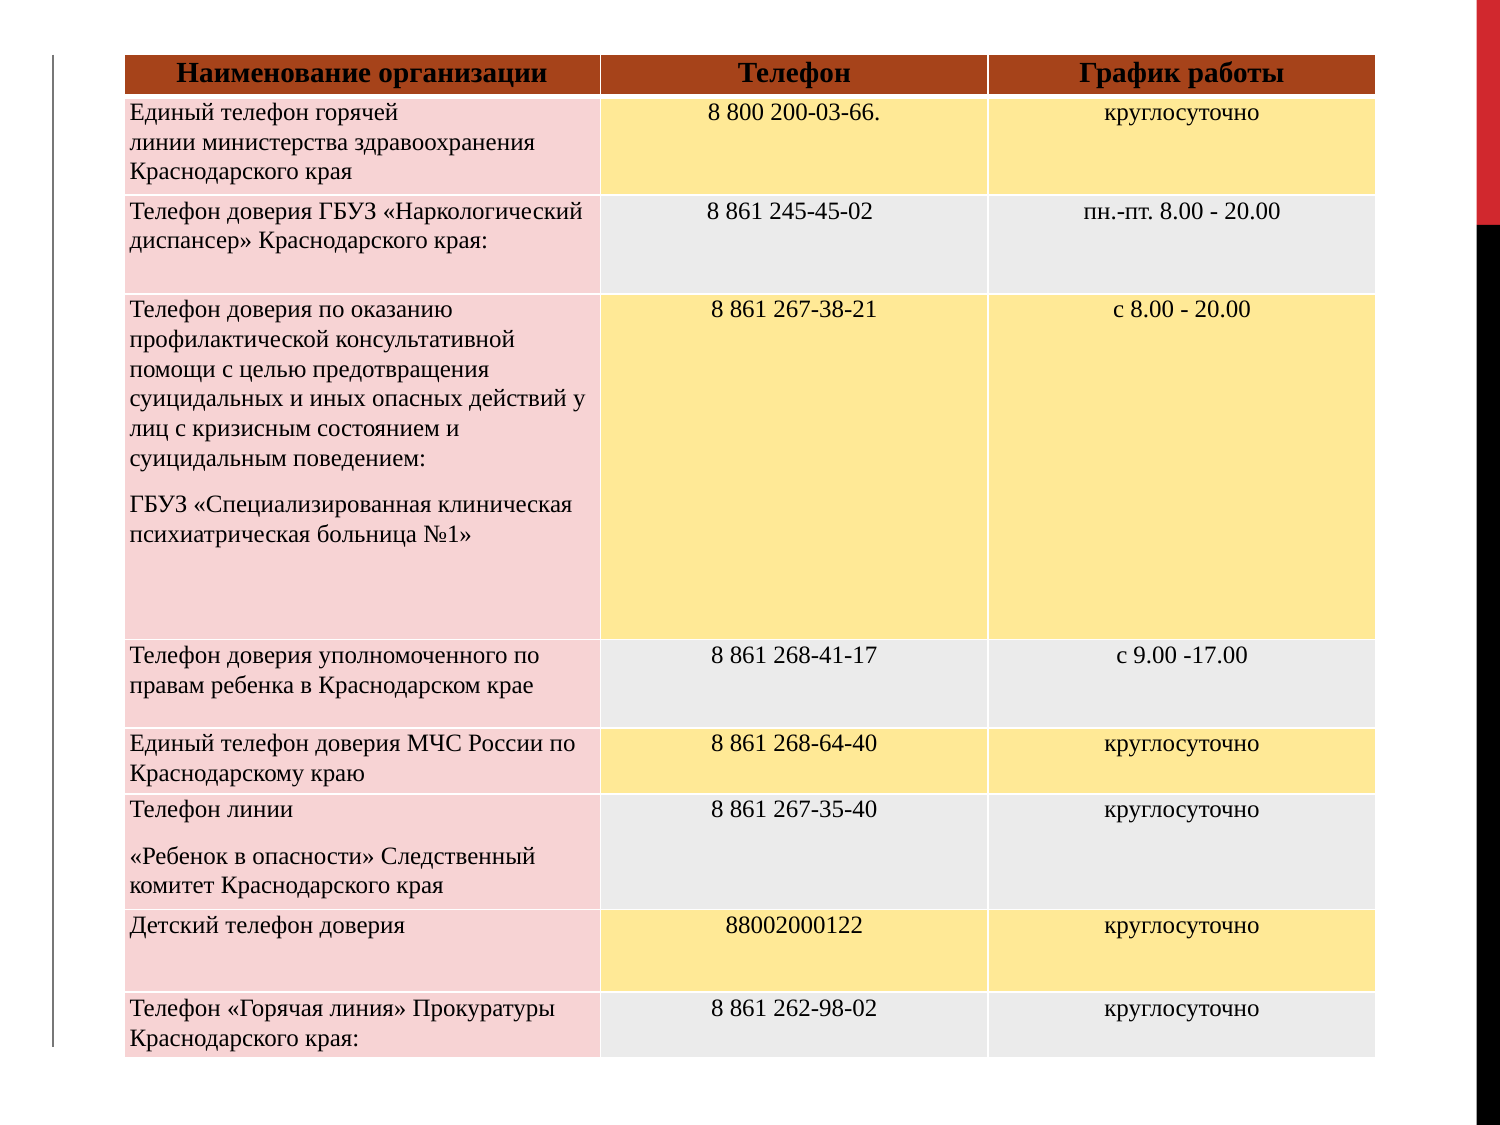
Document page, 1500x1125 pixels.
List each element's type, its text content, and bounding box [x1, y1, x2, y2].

table_header Телефон [601, 55, 987, 94]
table_header Наименование организации [125, 55, 600, 94]
table_cell Детский телефон доверия [125, 910, 600, 991]
table_cell Телефон доверия по оказанию профилактической консультативной помощи с целью предотвращения суицидальных и иных опасных действий у лиц с кризисным состоянием и суицидальным поведением: ГБУЗ «Специализированная клиническая психиатрическая больница №1» [125, 295, 600, 639]
table_cell 8 800 200-03-66. [601, 99, 987, 194]
table_cell 88002000122 [601, 910, 987, 991]
table_cell 8 861 268-64-40 [601, 729, 987, 793]
table_cell Телефон линии «Ребенок в опасности» Следственный комитет Краснодарского края [125, 795, 600, 909]
table_cell 8 861 262-98-02 [601, 993, 987, 1057]
table_cell Телефон доверия ГБУЗ «Наркологический диспансер» Краснодарского края: [125, 196, 600, 293]
table_cell 8 861 267-38-21 [601, 295, 987, 639]
table_cell с 9.00 -17.00 [989, 640, 1375, 727]
table_cell 8 861 267-35-40 [601, 795, 987, 909]
table_cell 8 861 268-41-17 [601, 640, 987, 727]
table_cell круглосуточно [989, 993, 1375, 1057]
table_cell круглосуточно [989, 99, 1375, 194]
table_cell Телефон доверия уполномоченного по правам ребенка в Краснодарском крае [125, 640, 600, 727]
table_cell круглосуточно [989, 910, 1375, 991]
table_cell пн.-пт. 8.00 - 20.00 [989, 196, 1375, 293]
table_cell Телефон «Горячая линия» Прокуратуры Краснодарского края: [125, 993, 600, 1057]
table_cell круглосуточно [989, 729, 1375, 793]
table_cell 8 861 245-45-02 [601, 196, 987, 293]
table_cell Единый телефон доверия МЧС России по Краснодарскому краю [125, 729, 600, 793]
table_cell с 8.00 - 20.00 [989, 295, 1375, 639]
table_header График работы [989, 55, 1375, 94]
table_cell круглосуточно [989, 795, 1375, 909]
table_cell Единый телефон горячей линии министерства здравоохранения Краснодарского края [125, 99, 600, 194]
